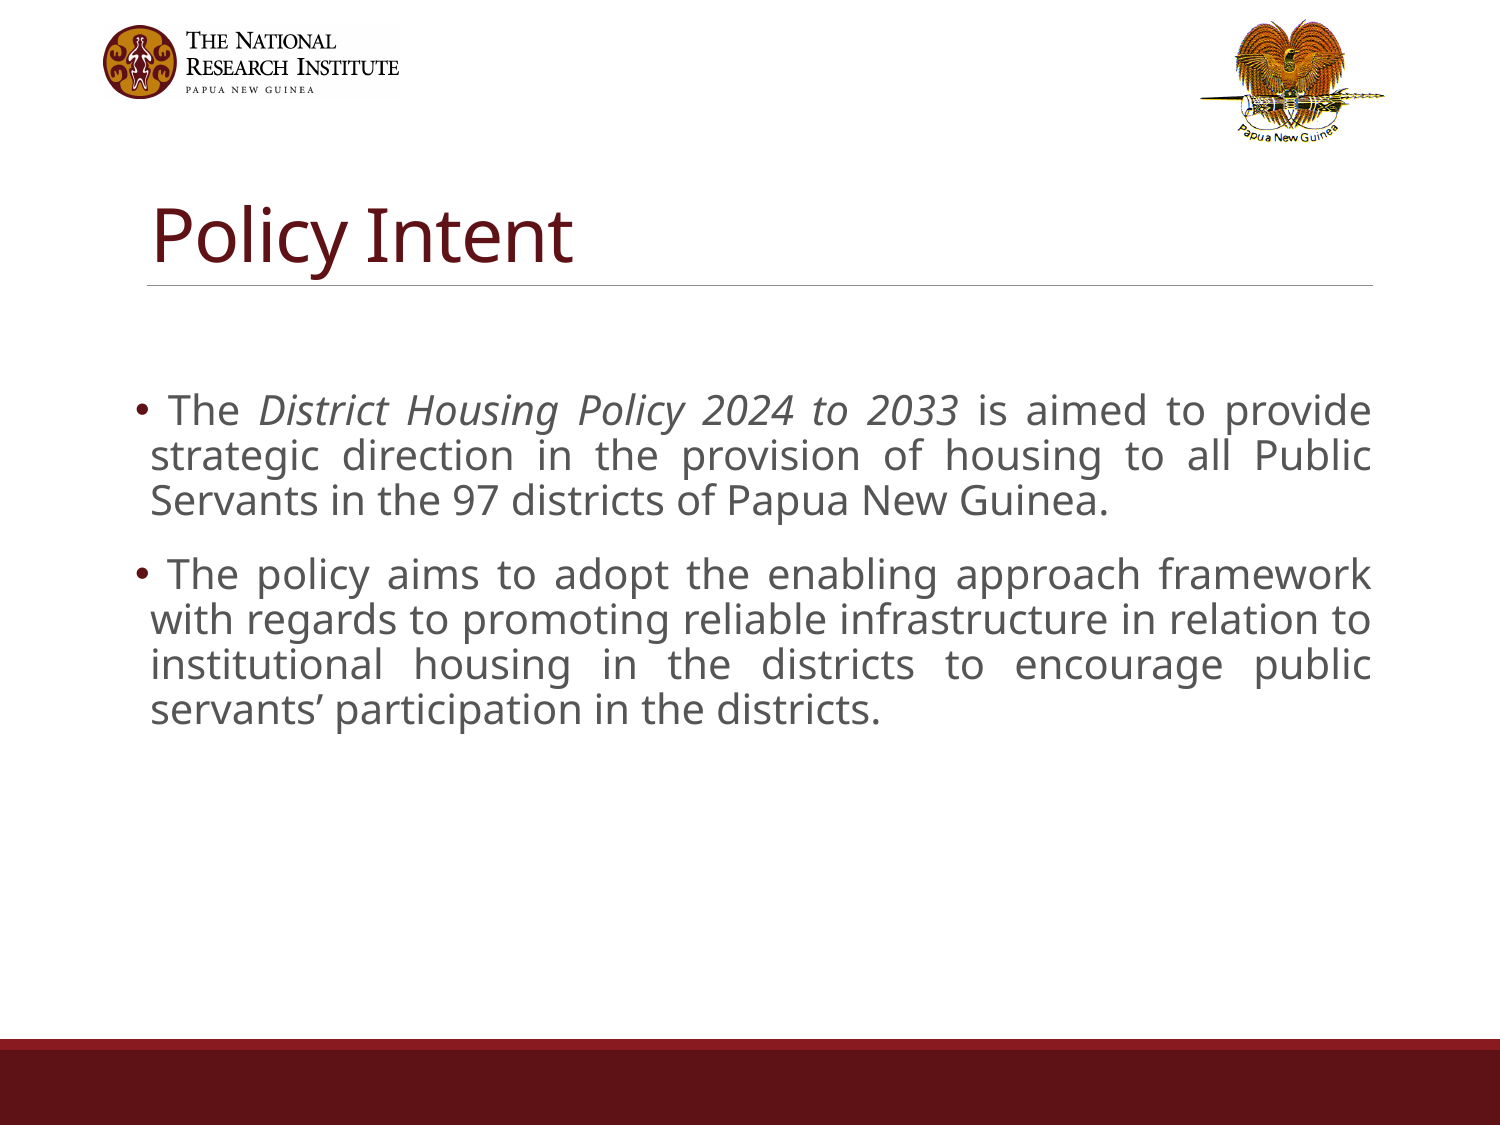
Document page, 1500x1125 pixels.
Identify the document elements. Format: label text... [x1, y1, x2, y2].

title Policy Intent [135, 116, 1373, 285]
picture [103, 25, 399, 99]
picture [1197, 14, 1388, 146]
list The District Housing Policy 2024 to 2033 is aimed to provide strategic direction in the provision of housing to all Public Servants in the 97 districts of Papua New Guinea. The policy aims to adopt the enabling approach framework with regards to promoting reliable infrastructure in relation to institutional housing in the districts to encourage public servants’ participation in the districts. [135, 302, 1373, 963]
